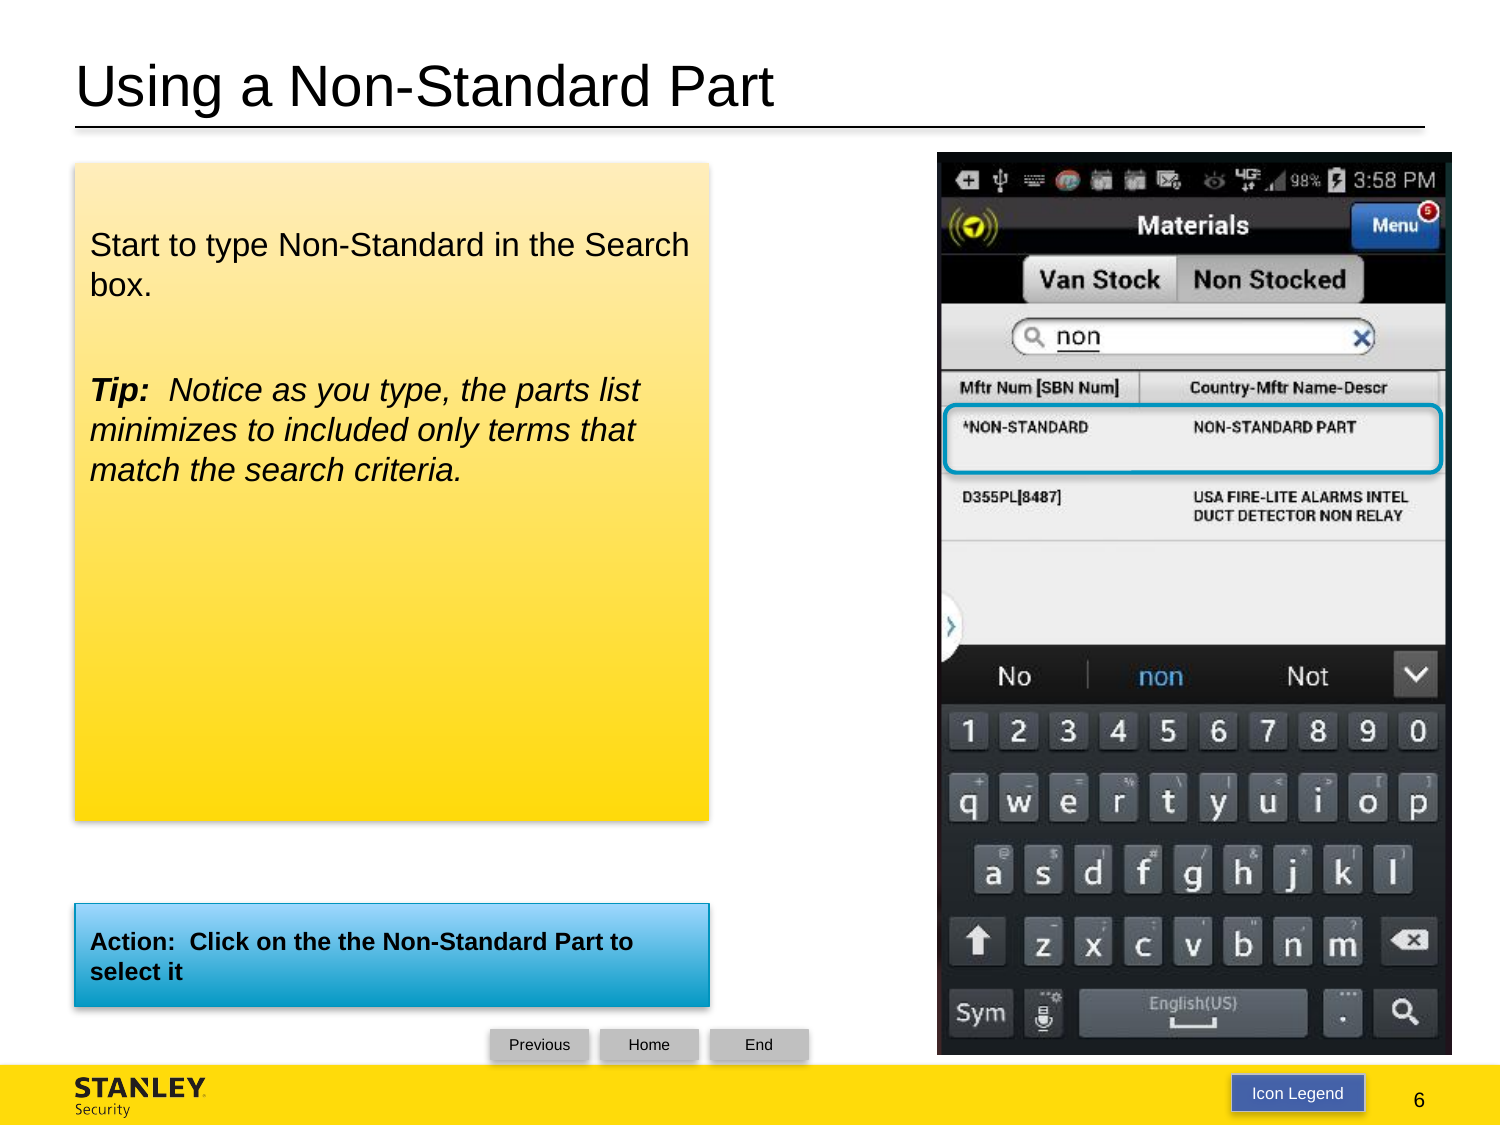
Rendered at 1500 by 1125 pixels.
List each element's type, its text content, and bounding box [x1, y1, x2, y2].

text_box Home [600, 1029, 699, 1060]
text_box Previous [490, 1029, 589, 1060]
picture [937, 152, 1452, 1055]
title Using a Non-Standard Part [75, 40, 1425, 126]
text_box Icon Legend [1231, 1073, 1366, 1112]
text_box End [710, 1029, 809, 1060]
text_box Start to type Non-Standard in the Search box. Tip: Notice as you type, the parts list minimizes to included only terms that match the search criteria. [75, 163, 709, 821]
picture [75, 1077, 206, 1118]
slide_number 6 [1364, 1072, 1425, 1112]
text_box Action: Click on the the Non-Standard Part to select it [74, 903, 710, 1007]
